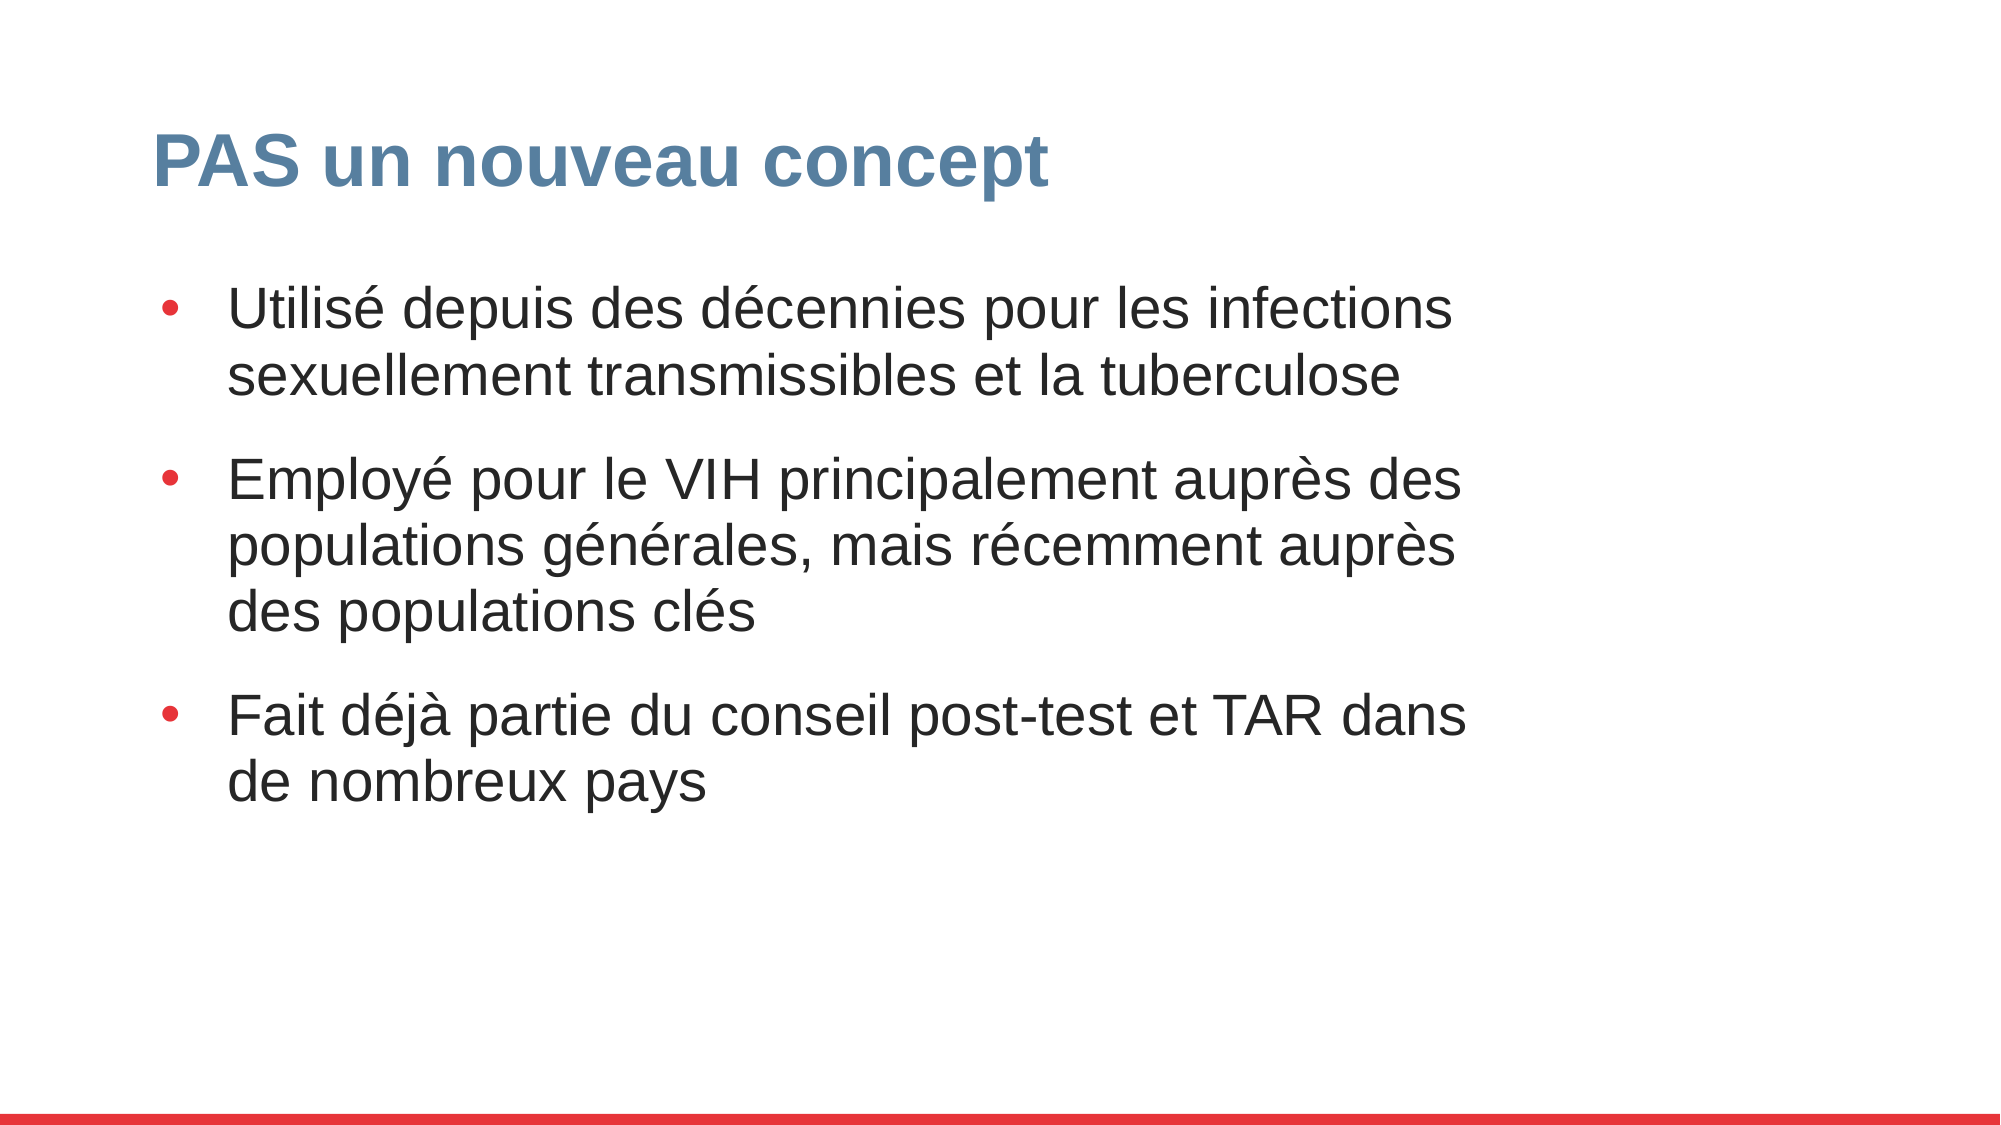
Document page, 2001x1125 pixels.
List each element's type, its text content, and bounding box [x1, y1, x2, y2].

title PAS un nouveau concept [137, 96, 1863, 228]
list Utilisé depuis des décennies pour les infections sexuellement transmissibles et la tuberculose Employé pour le VIH principalement auprès des populations générales, mais récemment auprès des populations clés Fait déjà partie du conseil post-test et TAR dans de nombreux pays [137, 268, 1539, 1078]
text_box [0, 1113, 2000, 1125]
